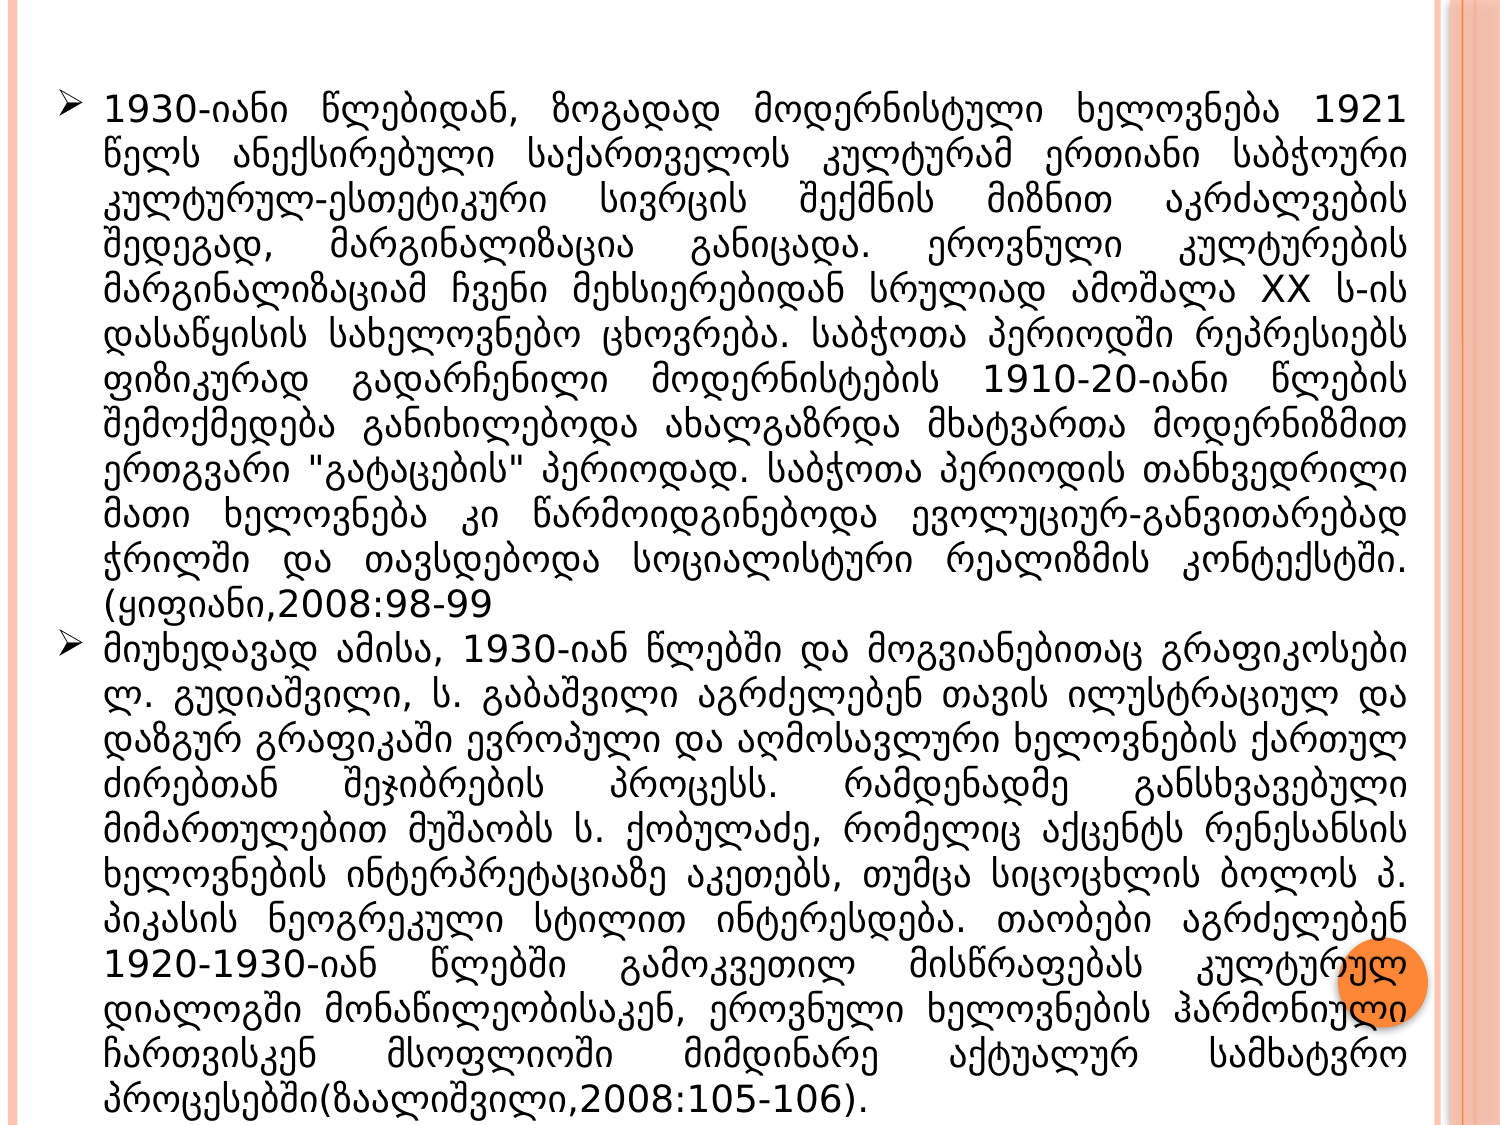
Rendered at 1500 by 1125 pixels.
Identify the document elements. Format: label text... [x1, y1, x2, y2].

text_box 1930-იანი წლებიდან, ზოგადად მოდერნისტული ხელოვნება 1921 წელს ანექსირებული საქართველოს კულტურამ ერთიანი საბჭოური კულტურულ-ესთეტიკური სივრცის შექმნის მიზნით აკრძალვების შედეგად, მარგინალიზაცია განიცადა. ეროვნული კულტურების მარგინალიზაციამ ჩვენი მეხსიერებიდან სრულიად ამოშალა XX ს-ის დასაწყისის სახელოვნებო ცხოვრება. საბჭოთა პერიოდში რეპრესიებს ფიზიკურად გადარჩენილი მოდერნისტების 1910-20-იანი წლების შემოქმედება განიხილებოდა ახალგაზრდა მხატვართა მოდერნიზმით ერთგვარი "გატაცების" პერიოდად. საბჭოთა პერიოდის თანხვედრილი მათი ხელოვნება კი წარმოიდგინებოდა ევოლუციურ-განვითარებად ჭრილში და თავსდებოდა სოციალისტური რეალიზმის კონტექსტში. (ყიფიანი,2008:98-99 მიუხედავად ამისა, 1930-იან წლებში და მოგვიანებითაც გრაფიკოსები ლ. გუდიაშვილი, ს. გაბაშვილი აგრძელებენ თავის ილუსტრაციულ და დაზგურ გრაფიკაში ევროპული და აღმოსავლური ხელოვნების ქართულ ძირებთან შეჯიბრების პროცესს. რამდენადმე განსხვავებული მიმართულებით მუშაობს ს. ქობულაძე, რომელიც აქცენტს რენესანსის ხელოვნების ინტერპრეტაციაზე აკეთებს, თუმცა სიცოცხლის ბოლოს პ. პიკასის ნეოგრეკული სტილით ინტერესდება. თაობები აგრძელებენ 1920-1930-იან წლებში გამოკვეთილ მისწრაფებას კულტურულ დიალოგში მონაწილეობისაკენ, ეროვნული ხელოვნების ჰარმონიული ჩართვისკენ მსოფლიოში მიმდინარე აქტუალურ სამხატვრო პროცესებში(ზაალიშვილი,2008:105-106). [41, 77, 1424, 1125]
